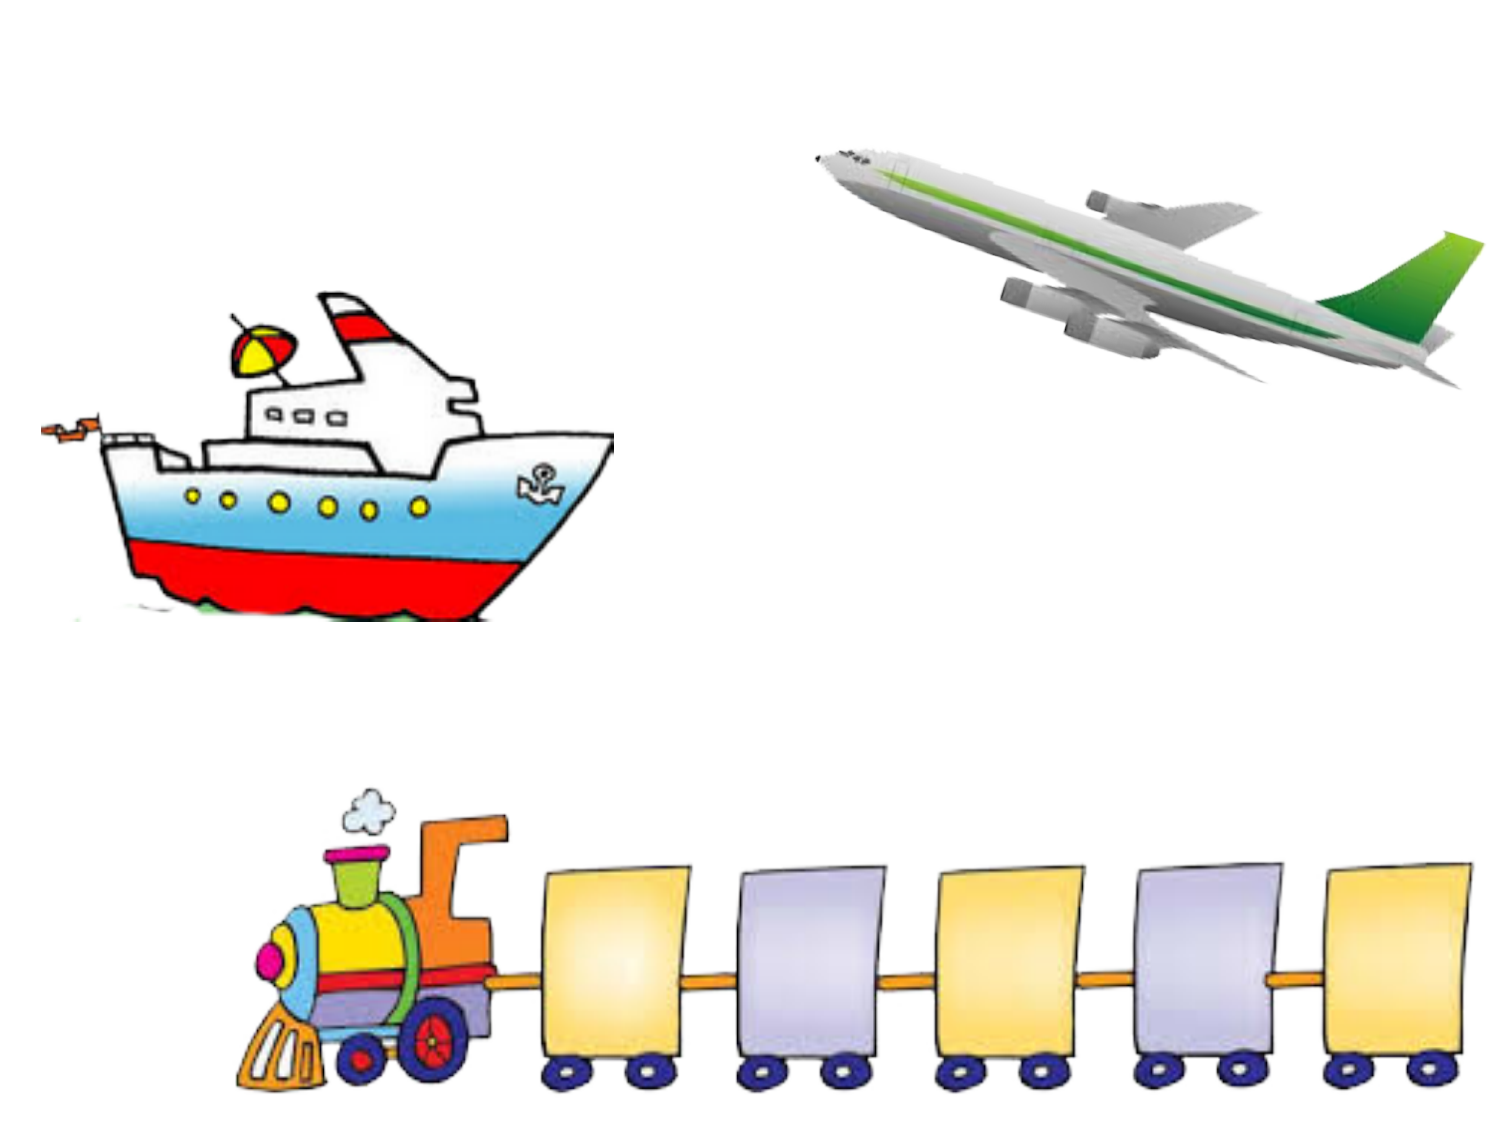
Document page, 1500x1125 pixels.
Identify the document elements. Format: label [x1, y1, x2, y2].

picture [754, 0, 1500, 479]
picture [40, 290, 614, 622]
picture [231, 754, 1496, 1121]
